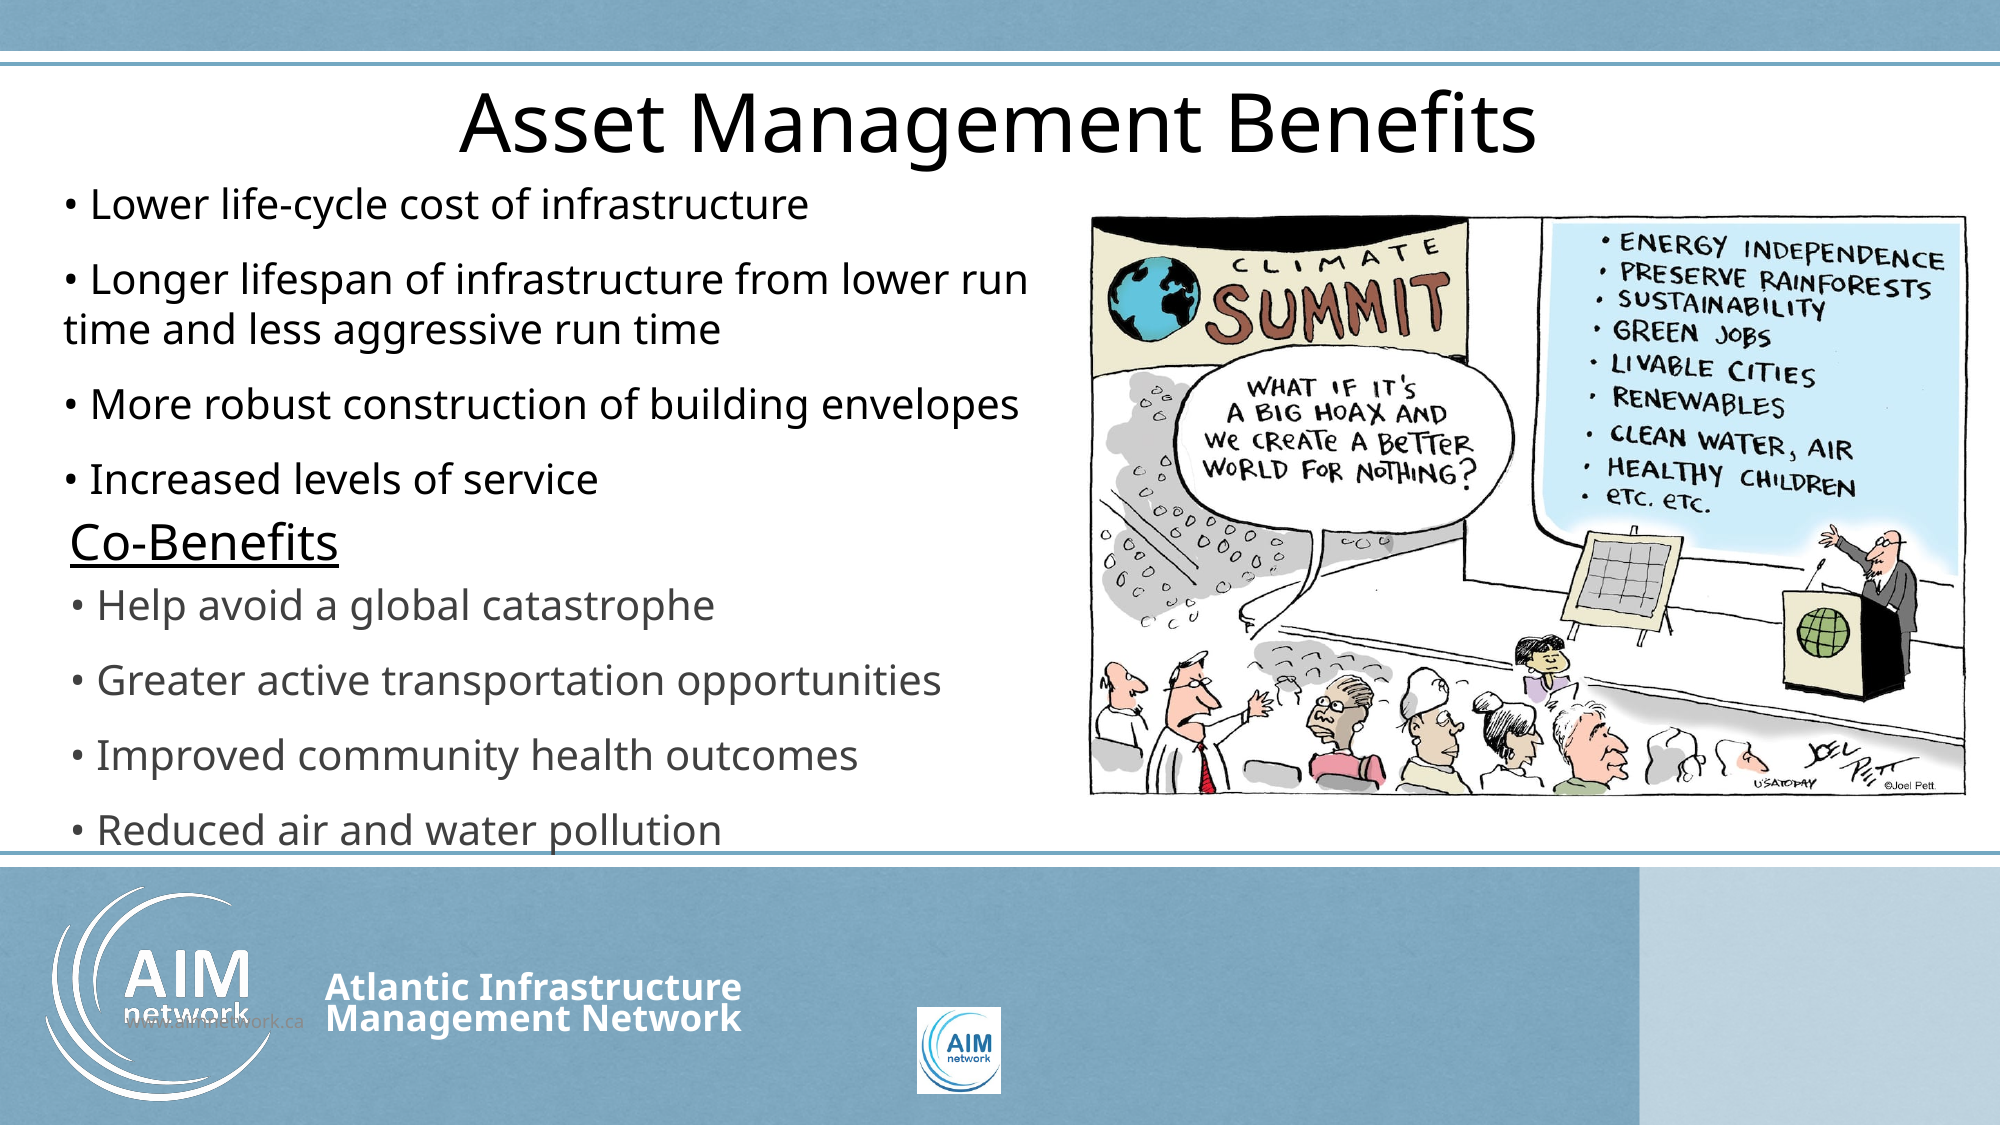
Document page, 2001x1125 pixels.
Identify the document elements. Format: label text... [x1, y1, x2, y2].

text_box Co-Benefits [54, 502, 883, 571]
list • Lower life-cycle cost of infrastructure • Longer lifespan of infrastructure from lower run time and less aggressive run time • More robust construction of building envelopes • Increased levels of service [54, 144, 1089, 537]
picture [36, 882, 280, 1106]
title Asset Management Benefits [0, 60, 2000, 179]
picture [1087, 213, 1971, 798]
footer www.aimnetwork.ca [111, 991, 1145, 1051]
picture [917, 1007, 1001, 1095]
text_box • Help avoid a global catastrophe • Greater active transportation opportunities • Improved community health outcomes • Reduced air and water pollution [54, 571, 1088, 963]
